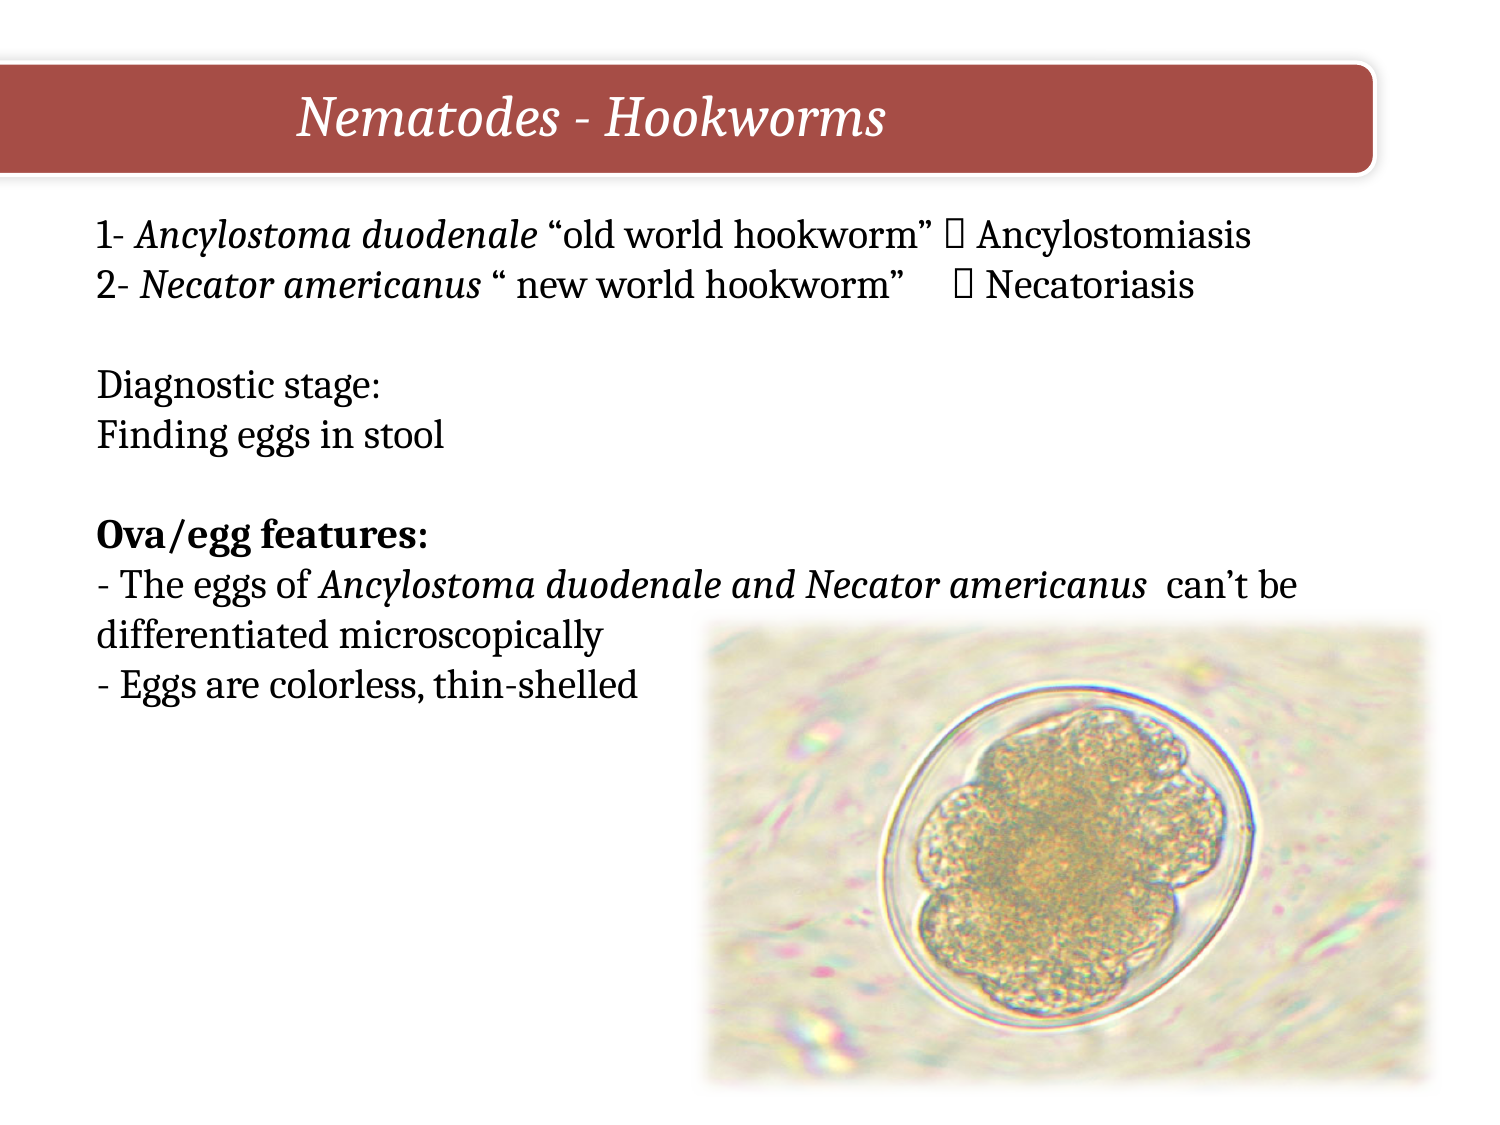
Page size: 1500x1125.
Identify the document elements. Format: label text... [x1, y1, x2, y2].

text_box [0, 60, 1378, 178]
text_box Nematodes - Hookworms [0, 70, 1219, 156]
picture [691, 609, 1442, 1097]
text_box 1- Ancylostoma duodenale “old world hookworm”  Ancylostomiasis 2- Necator americanus “ new world hookworm”  Necatoriasis Diagnostic stage: Finding eggs in stool Ova/egg features: - The eggs of Ancylostoma duodenale and Necator americanus can’t be differentiated microscopically - Eggs are colorless, thin-shelled [81, 199, 1407, 815]
